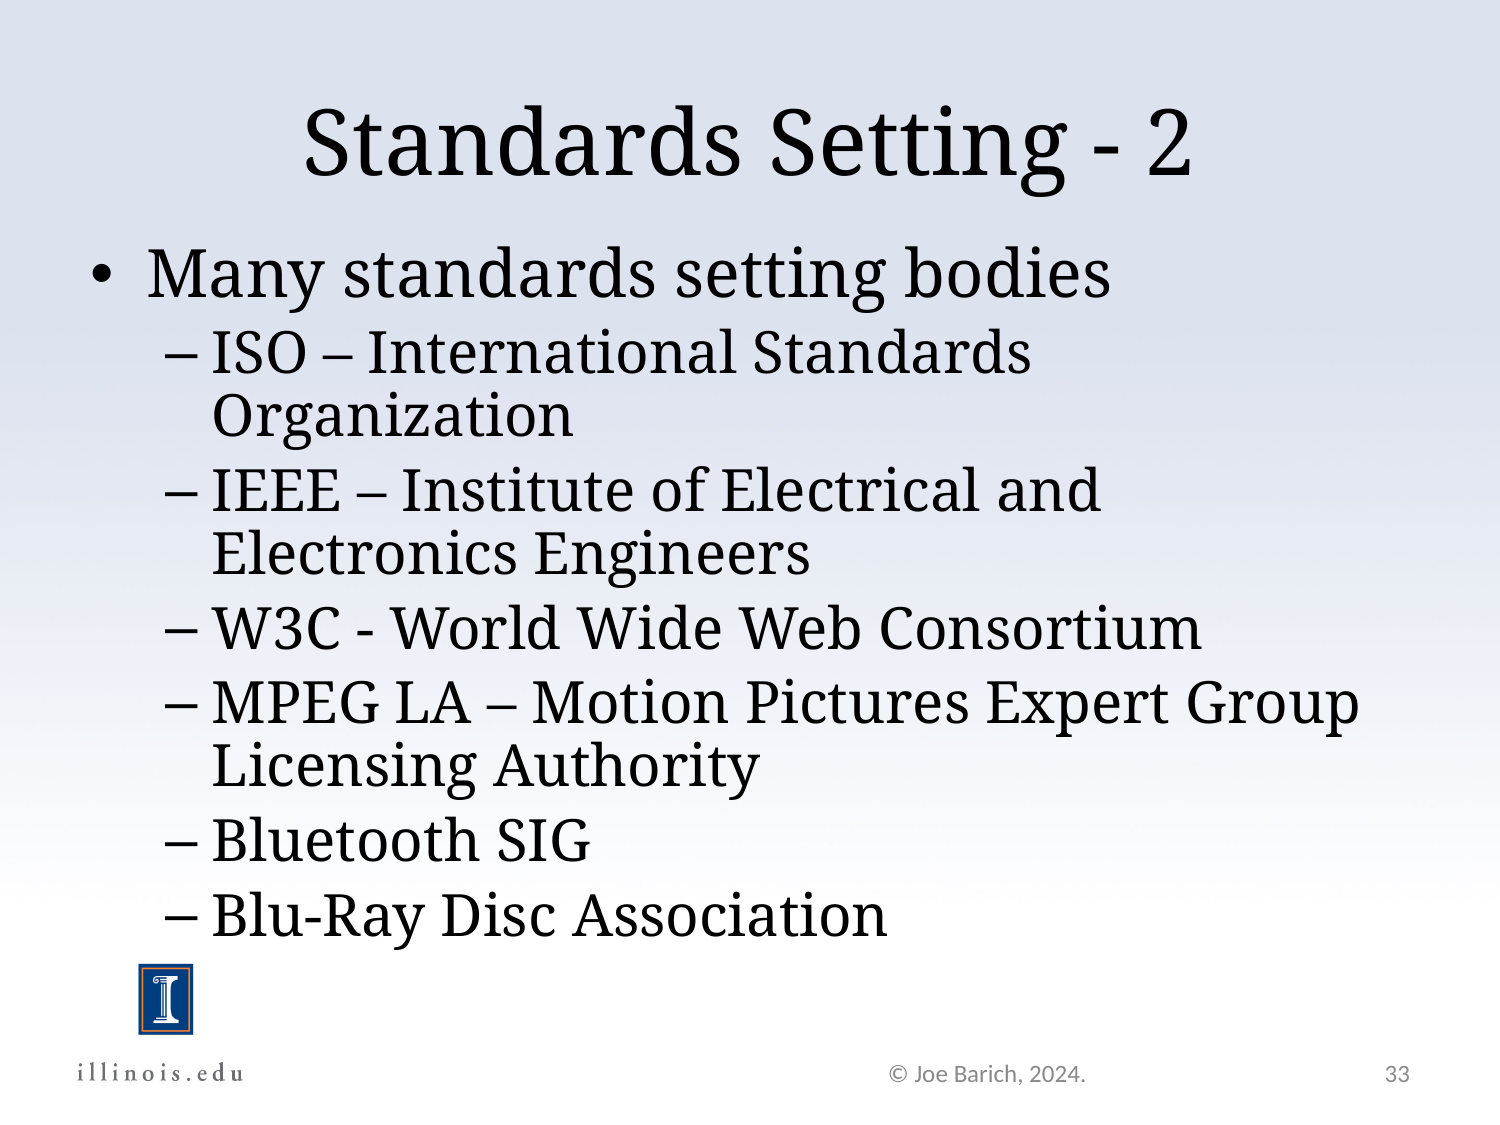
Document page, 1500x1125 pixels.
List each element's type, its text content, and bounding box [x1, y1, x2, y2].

picture [0, 0, 1500, 1125]
slide_number 33 [1250, 1042, 1425, 1103]
title Standards Setting - 2 [74, 44, 1426, 232]
list Many standards setting bodies ISO – International Standards Organization IEEE – Institute of Electrical and Electronics Engineers W3C - World Wide Web Consortium MPEG LA – Motion Pictures Expert Group Licensing Authority Bluetooth SIG Blu-Ray Disc Association [74, 232, 1426, 921]
footer © Joe Barich, 2024. [750, 1042, 1225, 1103]
